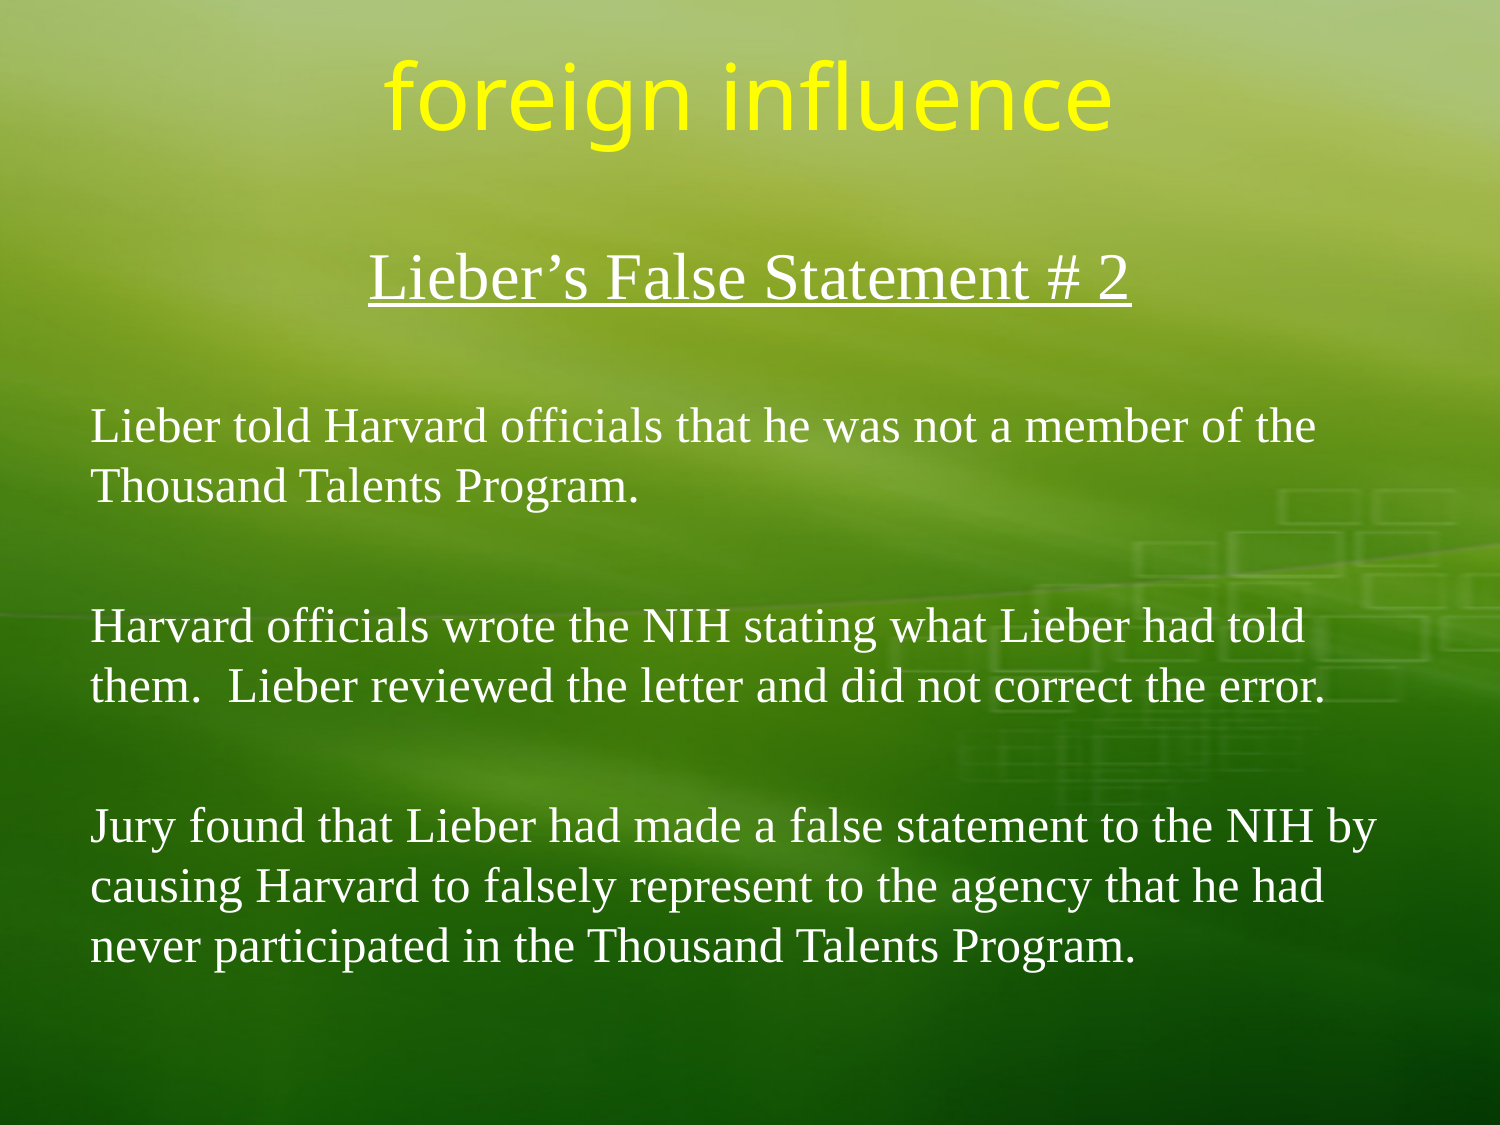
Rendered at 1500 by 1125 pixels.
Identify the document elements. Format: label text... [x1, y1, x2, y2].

title foreign influence [75, 0, 1425, 188]
list Lieber’s False Statement # 2 Lieber told Harvard officials that he was not a member of the Thousand Talents Program. Harvard officials wrote the NIH stating what Lieber had told them. Lieber reviewed the letter and did not correct the error. Jury found that Lieber had made a false statement to the NIH by causing Harvard to falsely represent to the agency that he had never participated in the Thousand Talents Program. [75, 224, 1425, 1005]
picture [0, 0, 1500, 1125]
